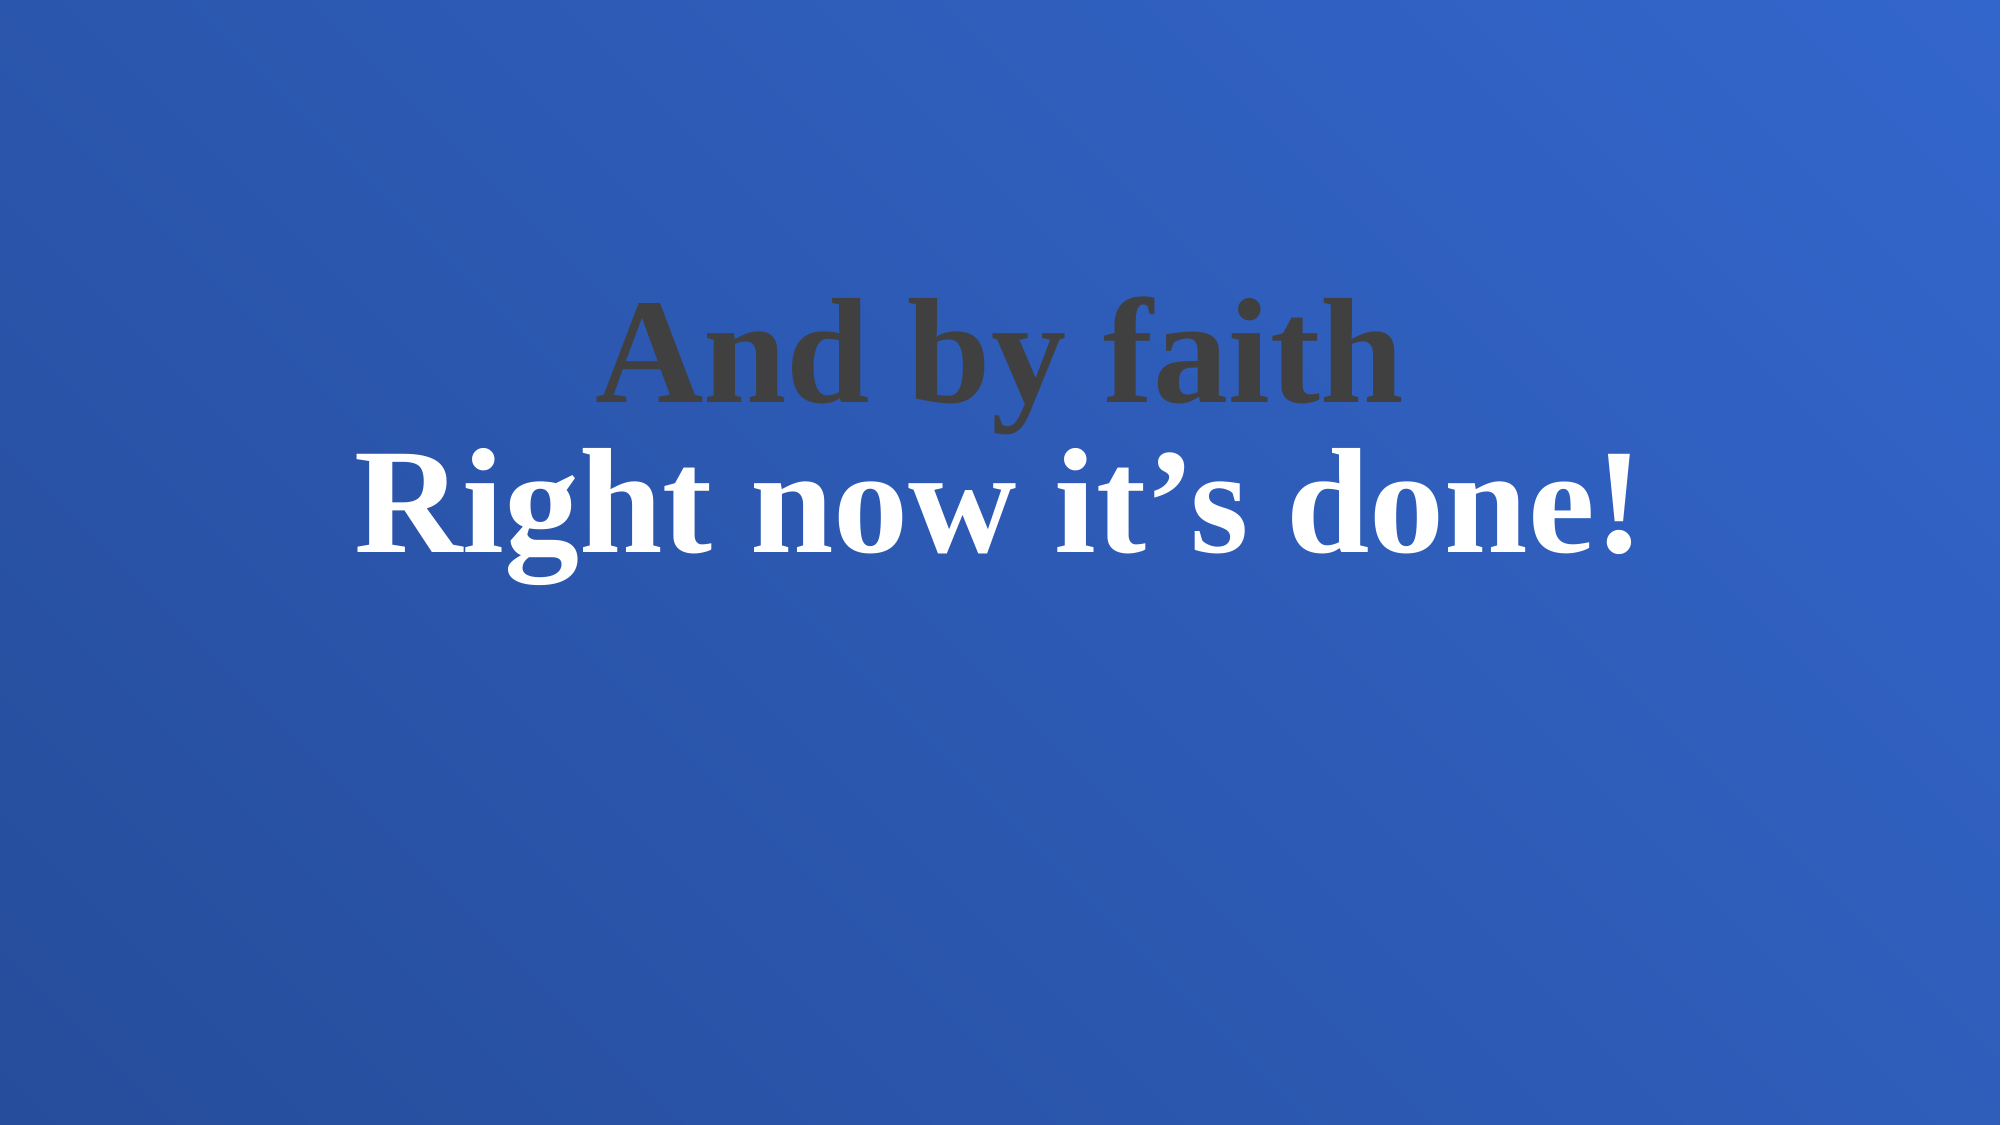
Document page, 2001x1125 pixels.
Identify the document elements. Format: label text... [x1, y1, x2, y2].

text_box And by faith Right now it’s done! [0, 274, 2000, 590]
